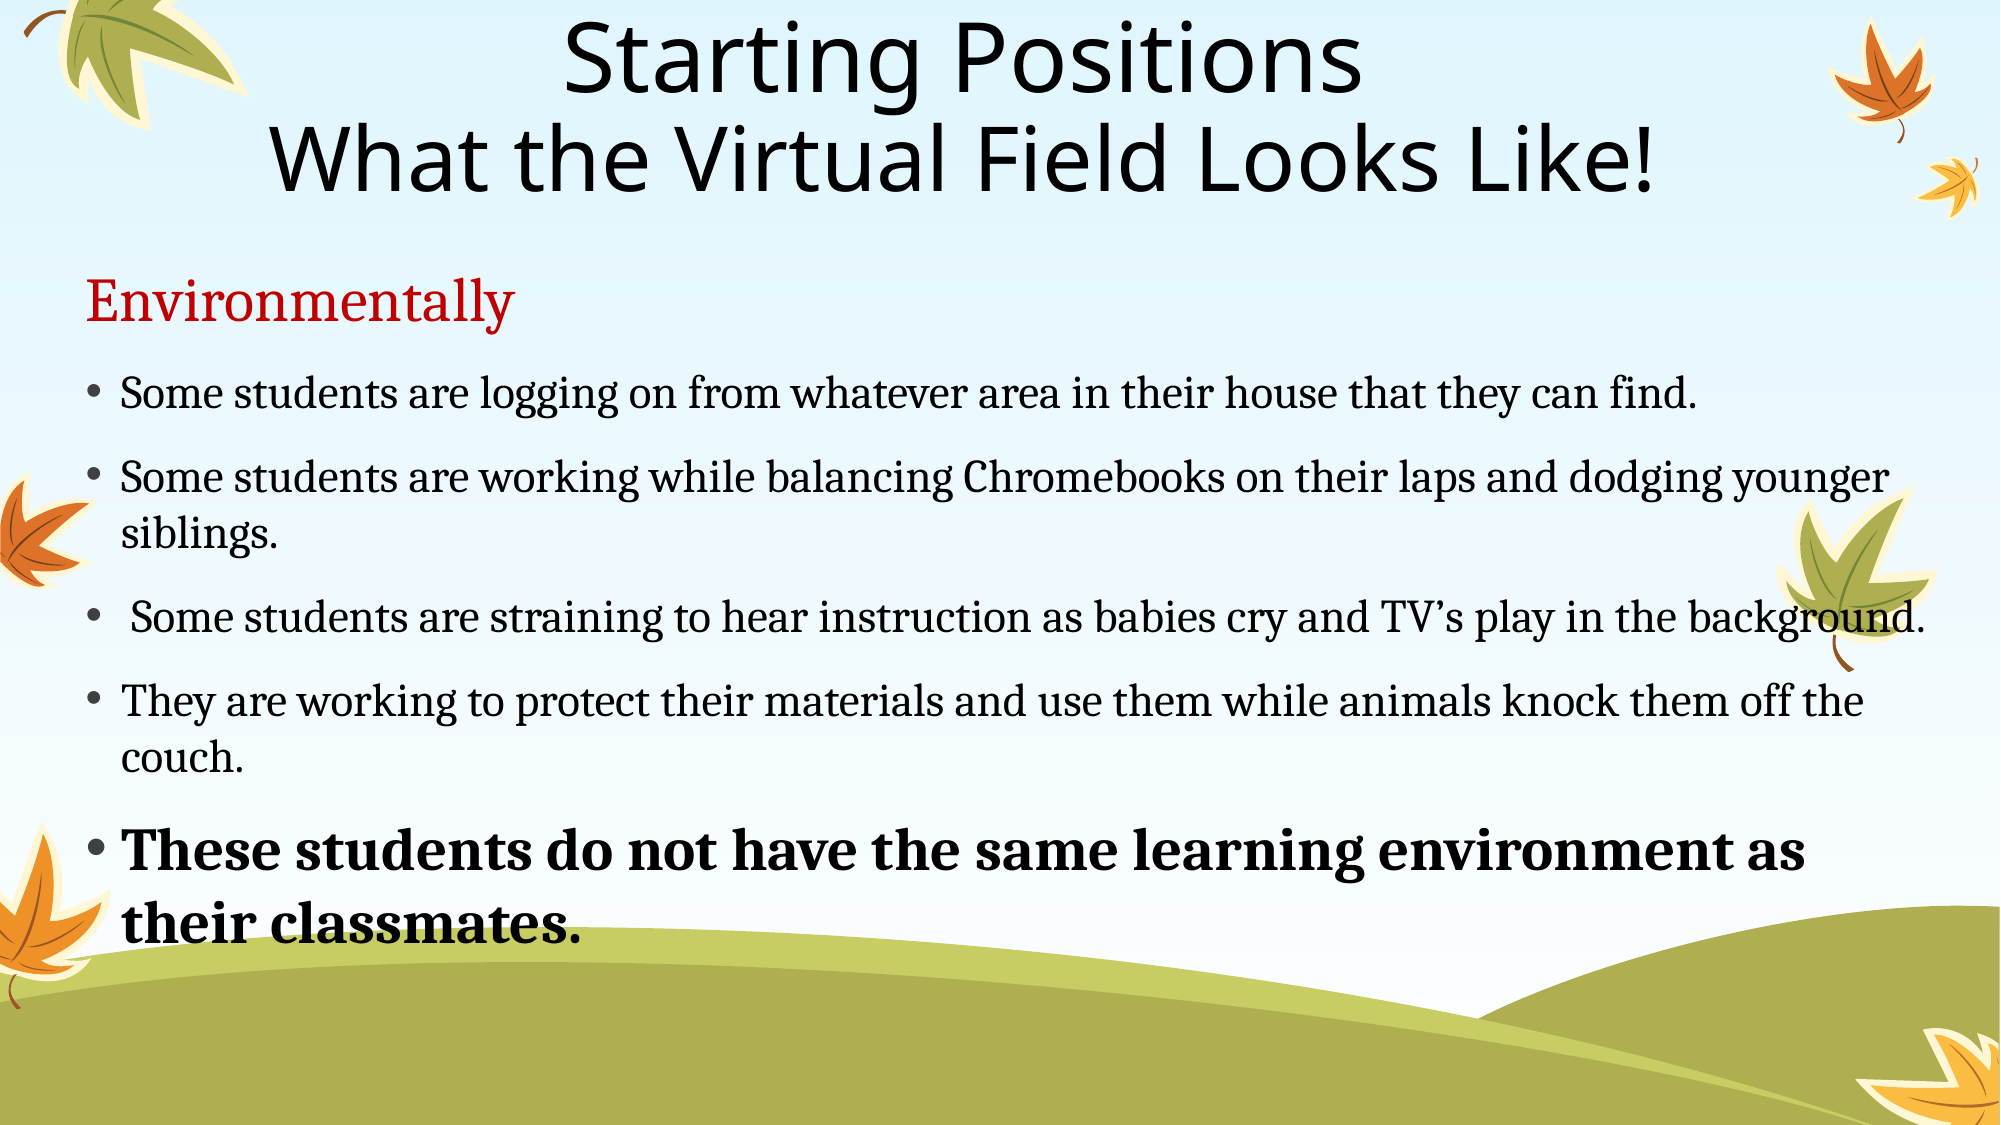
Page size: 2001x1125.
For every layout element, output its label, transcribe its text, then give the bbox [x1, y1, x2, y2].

list Environmentally Some students are logging on from whatever area in their house that they can find. Some students are working while balancing Chromebooks on their laps and dodging younger siblings. Some students are straining to hear instruction as babies cry and TV’s play in the background. They are working to protect their materials and use them while animals knock them off the couch. These students do not have the same learning environment as their classmates. [63, 251, 1942, 1002]
title Starting Positions What the Virtual Field Looks Like! [121, 0, 1806, 218]
